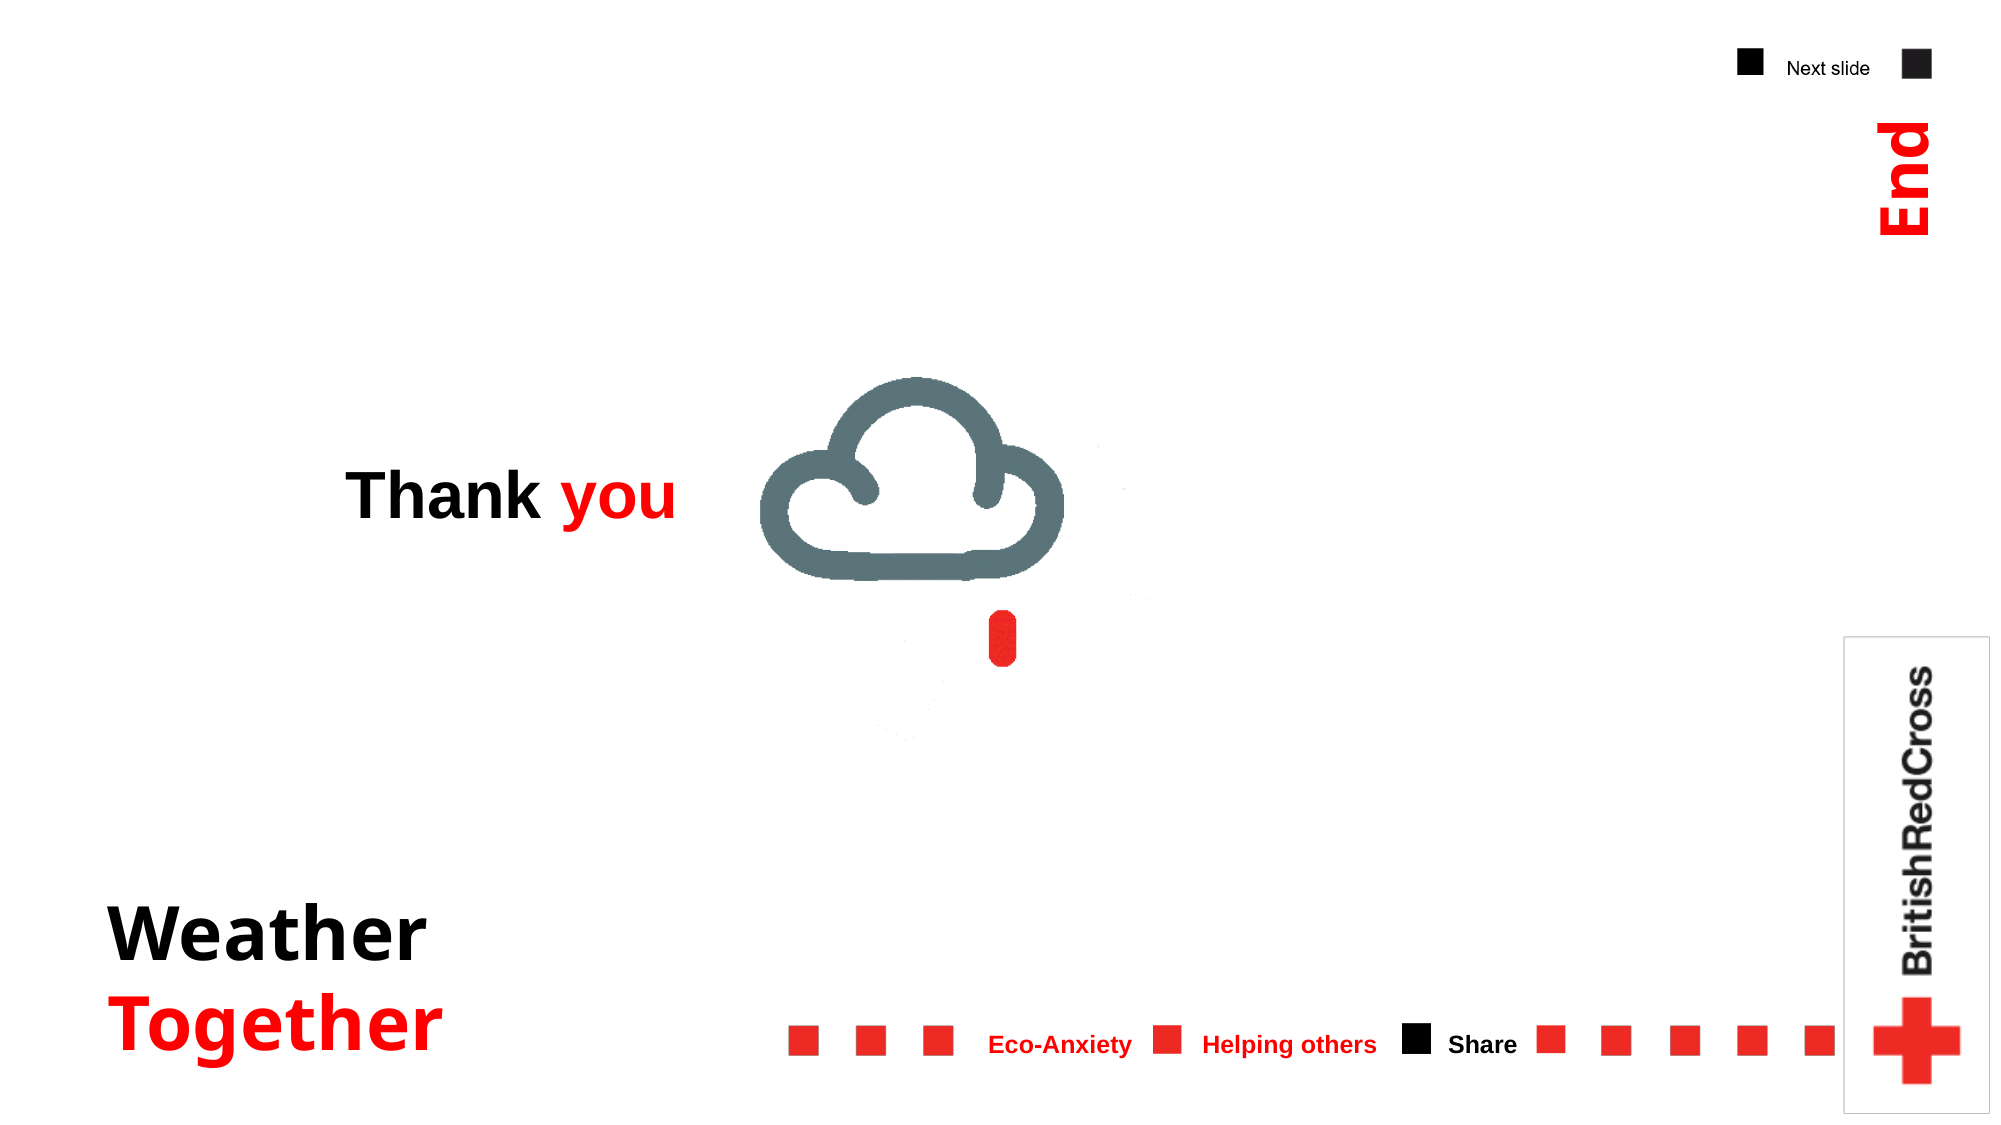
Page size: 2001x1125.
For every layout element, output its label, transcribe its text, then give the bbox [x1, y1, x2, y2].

text_box Thank you [330, 444, 680, 540]
picture [1694, 11, 1889, 113]
picture [1153, 1025, 1182, 1054]
picture [1402, 1023, 1431, 1054]
text_box End [1854, 53, 1950, 257]
picture [680, 262, 1670, 819]
